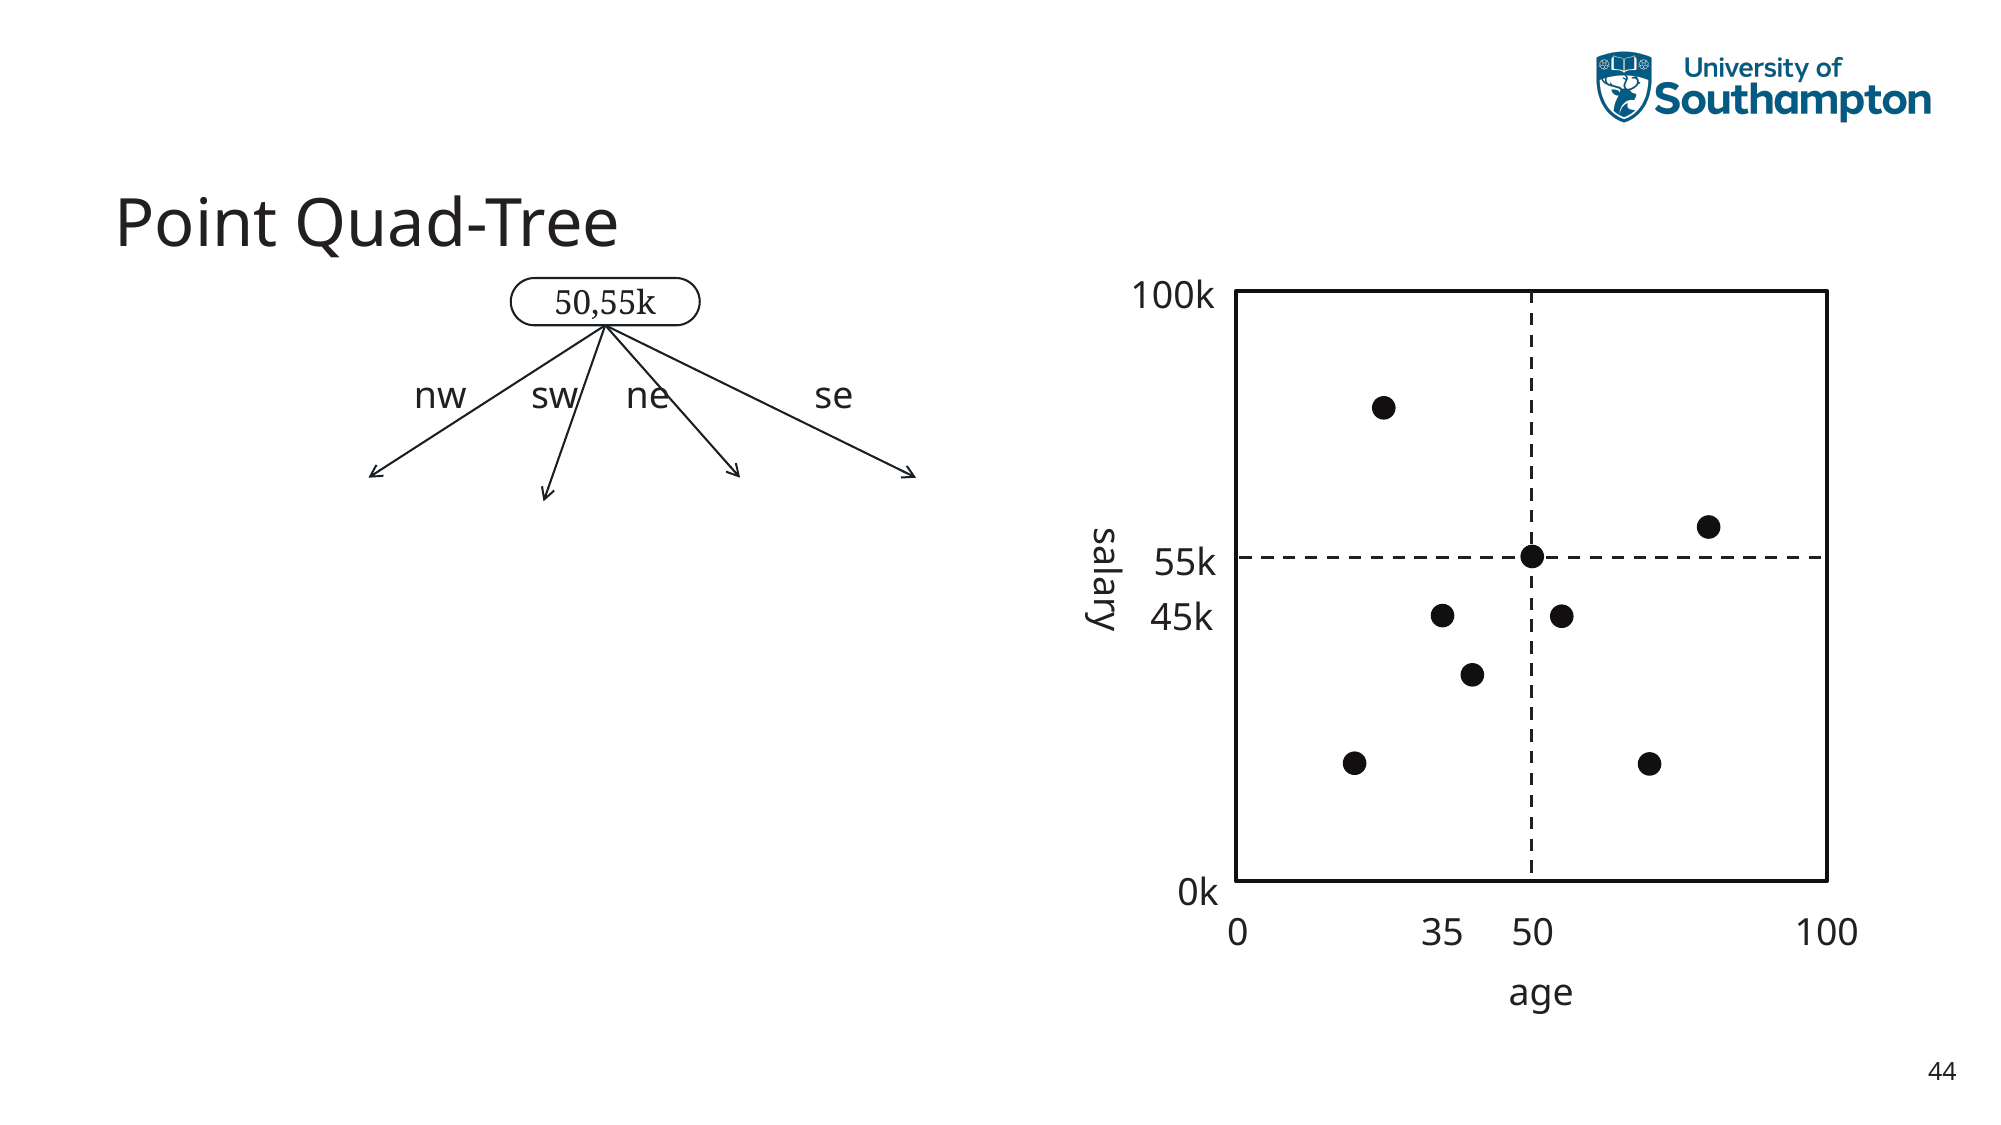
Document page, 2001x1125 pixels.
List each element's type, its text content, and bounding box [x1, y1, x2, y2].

text_box [1342, 751, 1367, 776]
text_box 50,55k [510, 278, 700, 325]
picture [1626, 76, 1636, 88]
text_box [1532, 558, 1544, 569]
text_box age [1493, 960, 1589, 1021]
text_box 55k [1153, 538, 1217, 584]
text_box [1549, 604, 1574, 629]
text_box [1460, 663, 1485, 687]
picture [1823, 97, 1830, 113]
picture [1758, 97, 1766, 113]
picture [1689, 97, 1698, 108]
text_box [1532, 558, 1827, 882]
title Point Quad-Tree [102, 113, 1898, 268]
text_box [1236, 290, 1531, 882]
text_box [1520, 558, 1531, 569]
picture [1808, 97, 1815, 113]
text_box 0k [1177, 867, 1219, 914]
text_box [1532, 544, 1545, 557]
text_box [1371, 396, 1396, 420]
text_box [1532, 290, 1827, 557]
picture [1730, 97, 1736, 113]
picture [1847, 97, 1857, 108]
picture [1626, 78, 1648, 111]
picture [1782, 97, 1791, 108]
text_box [543, 325, 606, 502]
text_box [368, 325, 543, 478]
text_box salary [1079, 512, 1139, 647]
text_box 45k [1150, 592, 1214, 638]
picture [1527, 0, 2000, 220]
picture [1607, 76, 1624, 88]
picture [1890, 97, 1900, 108]
text_box 0 [1226, 908, 1249, 954]
text_box [1430, 603, 1455, 628]
picture [1600, 80, 1617, 111]
text_box [1637, 752, 1662, 776]
text_box 100 [1794, 908, 1860, 954]
text_box 35 [1420, 908, 1465, 954]
text_box 50 [1511, 908, 1555, 954]
text_box [1520, 544, 1531, 557]
text_box [1696, 515, 1721, 539]
text_box 100k [1130, 271, 1215, 317]
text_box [605, 325, 917, 478]
